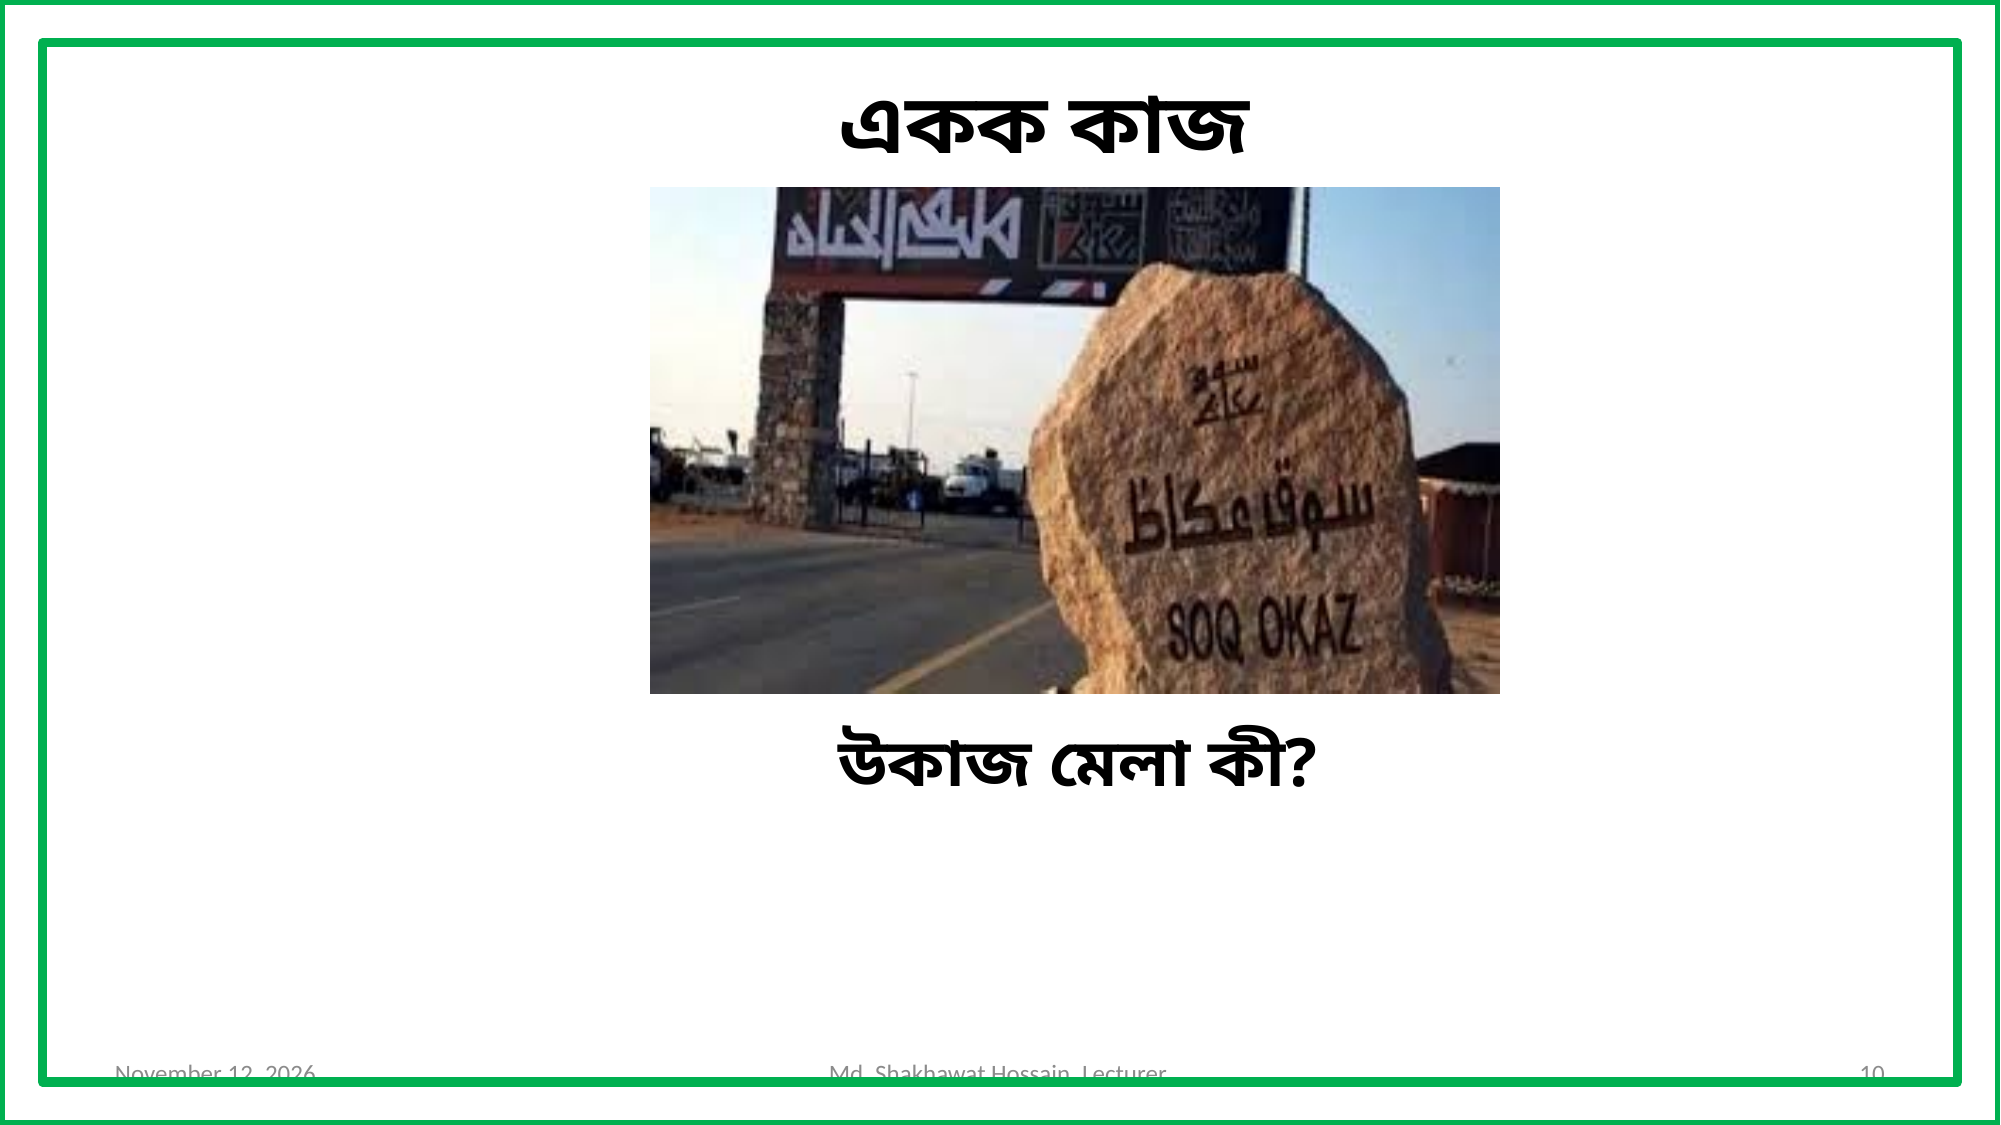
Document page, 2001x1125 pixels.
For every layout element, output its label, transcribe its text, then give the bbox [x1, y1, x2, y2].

footer Md. Shakhawat Hossain, Lecturer. [683, 1042, 1317, 1103]
text_box [0, 0, 2000, 1125]
picture [649, 187, 1501, 694]
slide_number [99, 1042, 567, 1103]
text_box একক কাজ [824, 62, 1286, 178]
slide_number 10 [1433, 1042, 1900, 1103]
text_box উকাজ মেলা কী? [823, 712, 1333, 808]
